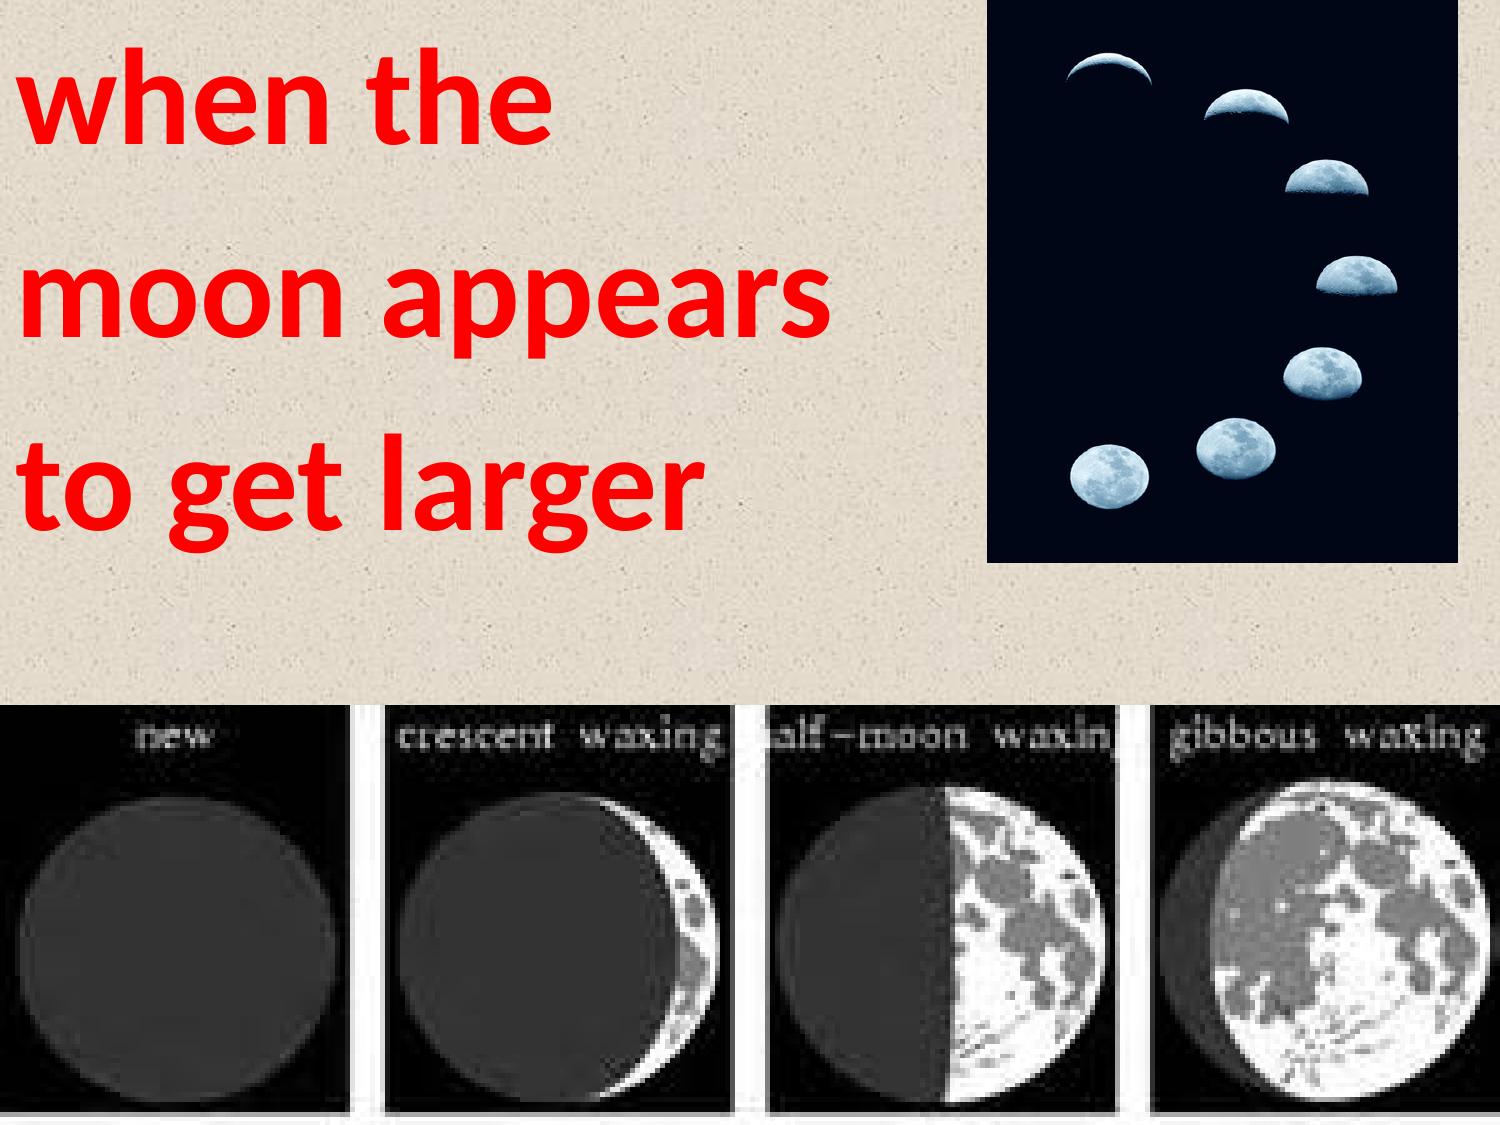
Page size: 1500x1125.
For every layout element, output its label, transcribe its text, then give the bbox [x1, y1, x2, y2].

picture [0, 0, 1500, 1125]
list when the moon appears to get larger [0, 0, 925, 704]
